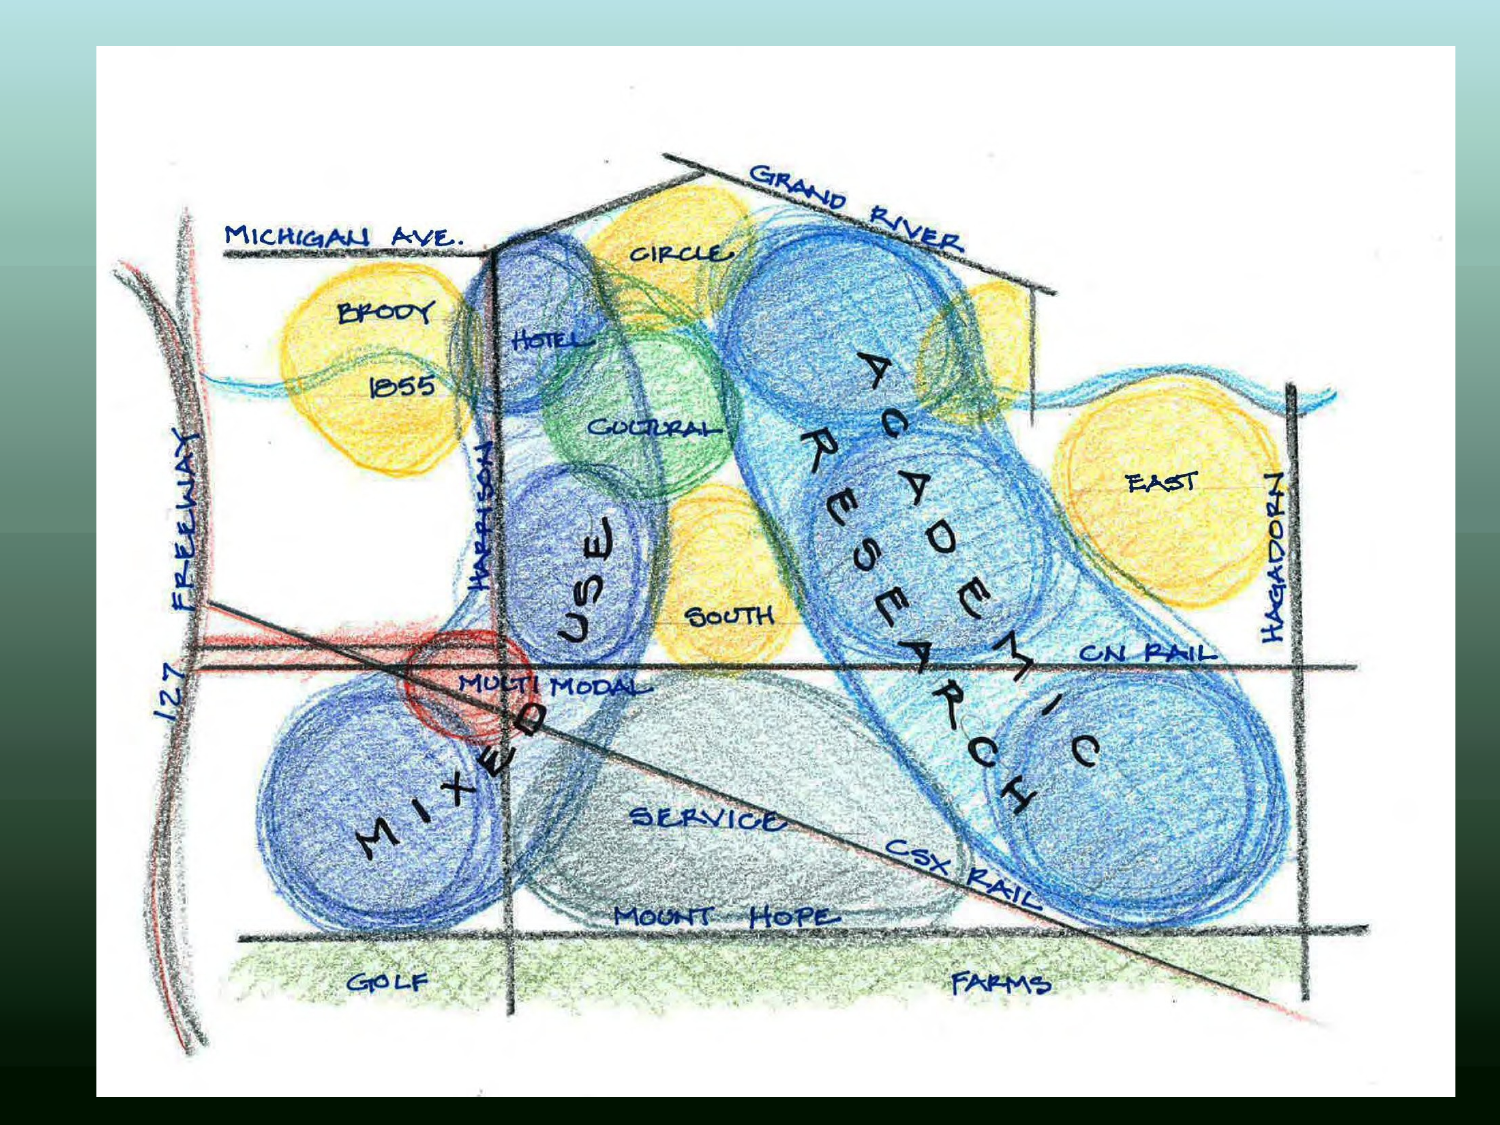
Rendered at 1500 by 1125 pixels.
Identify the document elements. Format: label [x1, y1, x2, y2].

text_box [96, 46, 1456, 1097]
picture [0, 0, 1500, 1125]
